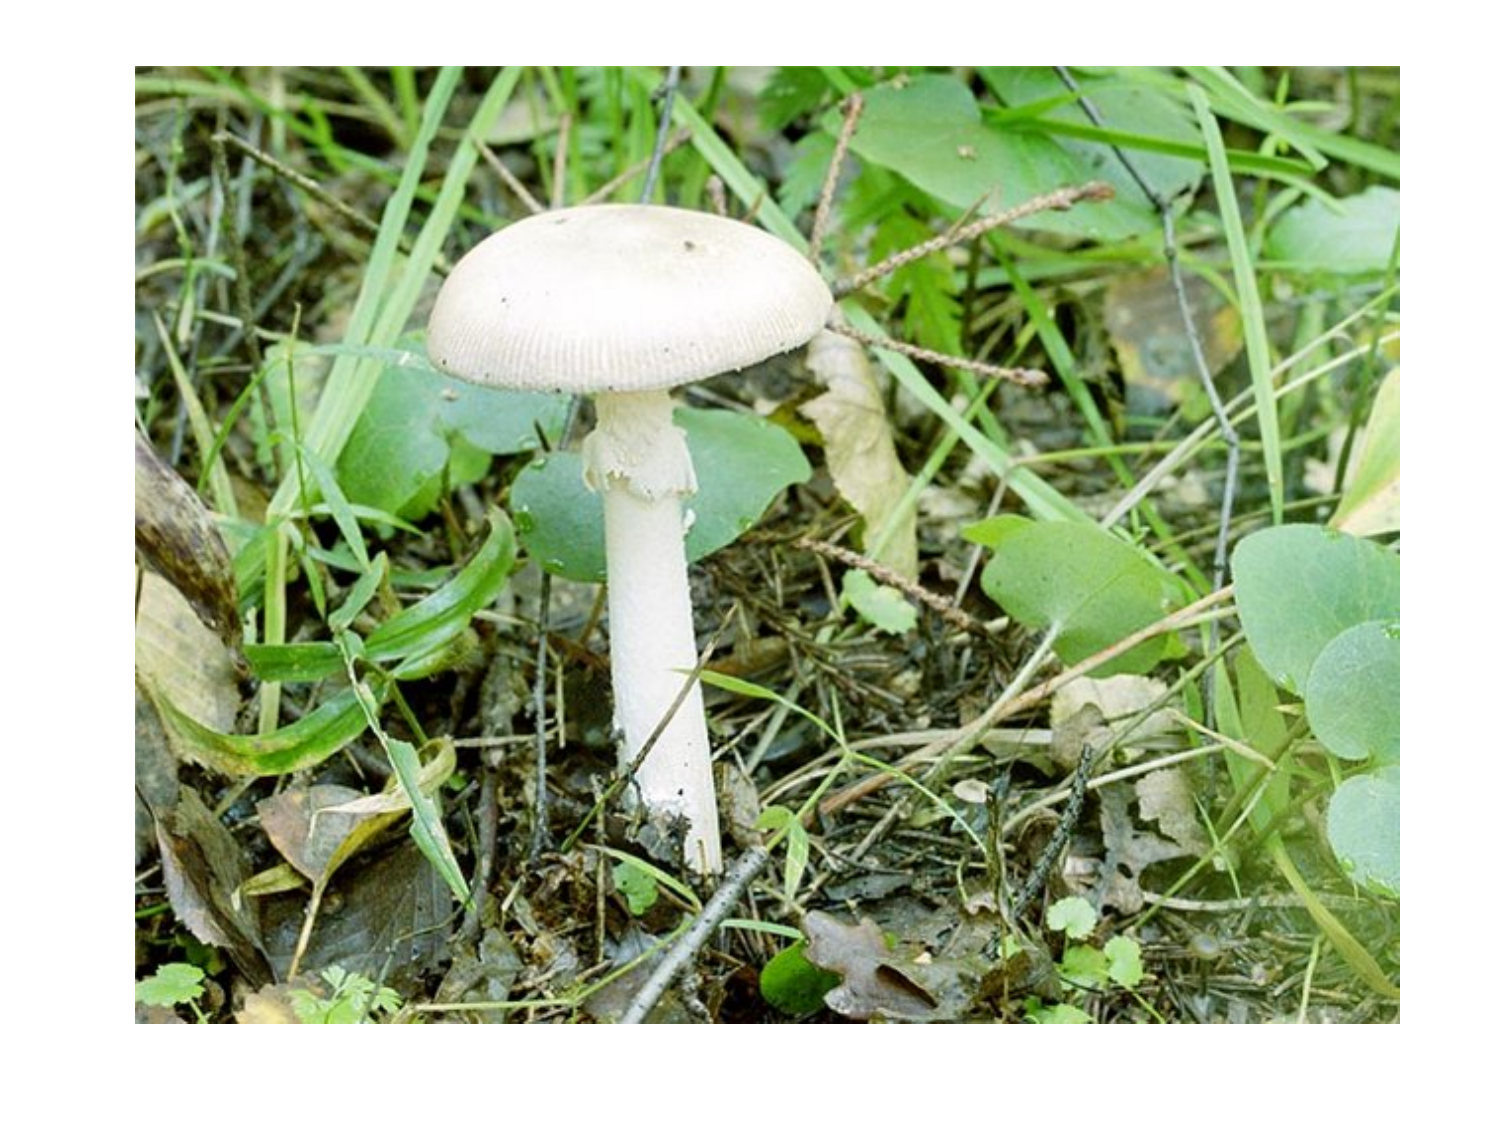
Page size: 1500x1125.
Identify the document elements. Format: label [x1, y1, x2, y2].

picture [135, 66, 1400, 1024]
